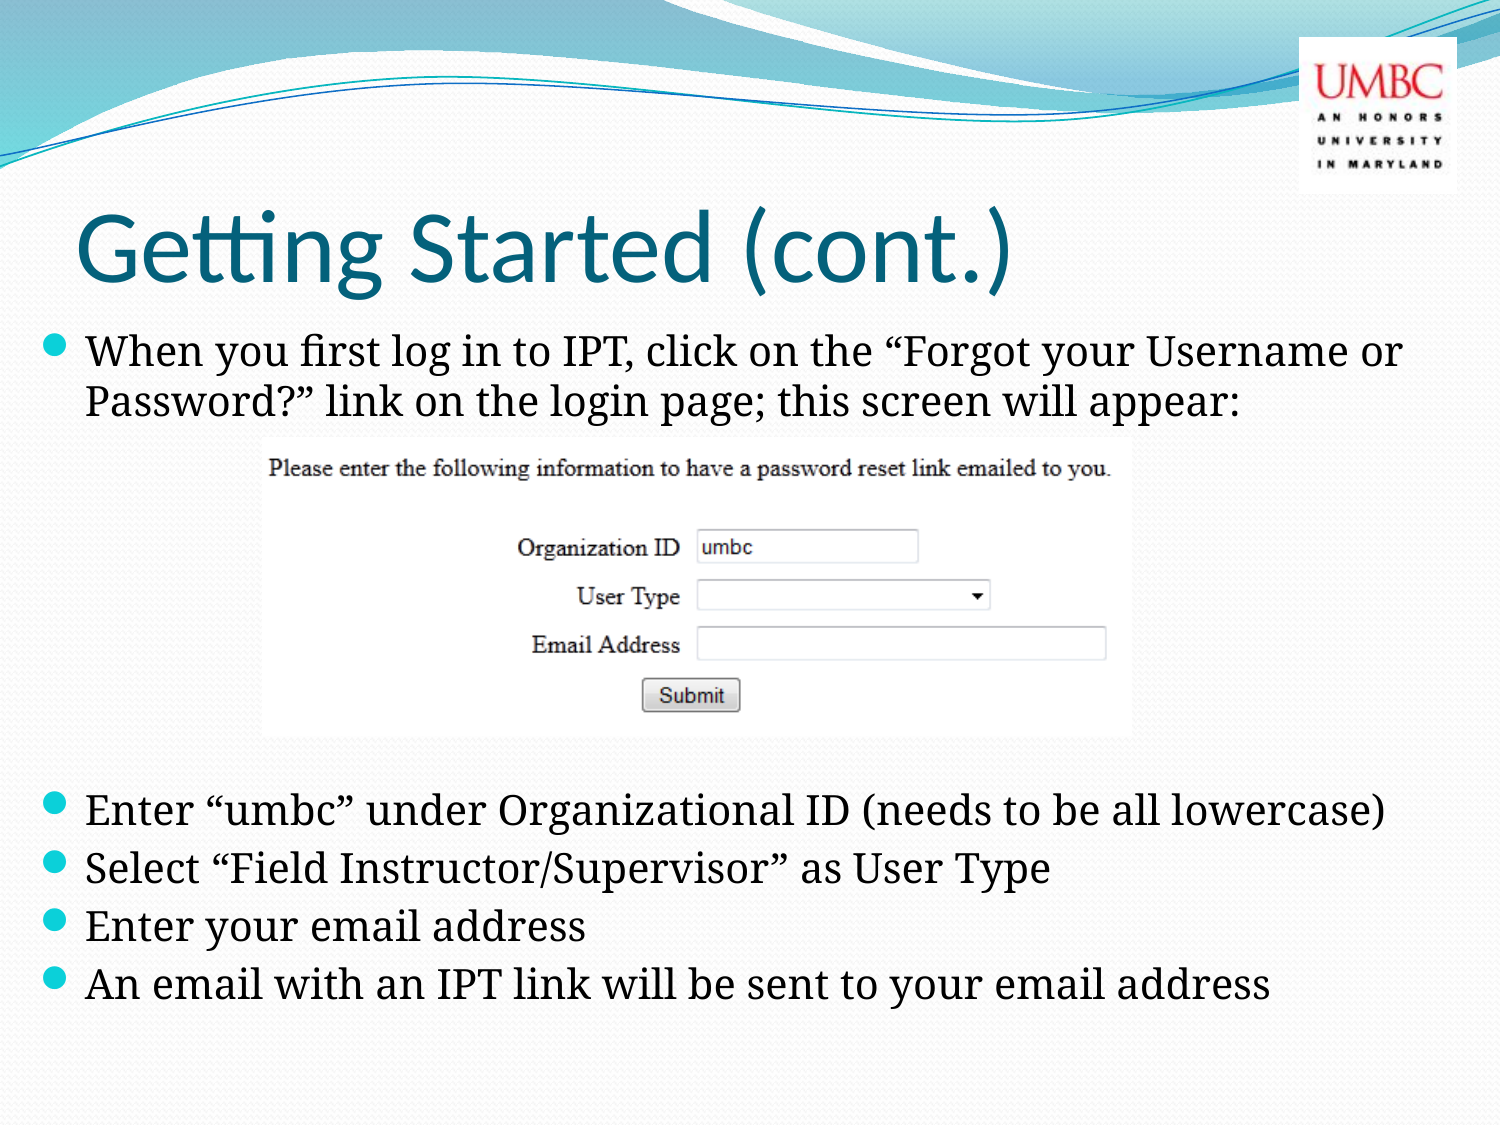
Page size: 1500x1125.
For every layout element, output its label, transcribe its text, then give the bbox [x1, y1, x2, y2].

list When you first log in to IPT, click on the “Forgot your Username or Password?” link on the login page; this screen will appear: Enter “umbc” under Organizational ID (needs to be all lowercase) Select “Field Instructor/Supervisor” as User Type Enter your email address An email with an IPT link will be sent to your email address [24, 317, 1475, 1100]
title Getting Started (cont.) [75, 115, 1425, 303]
picture [1299, 37, 1457, 194]
picture [262, 437, 1132, 737]
